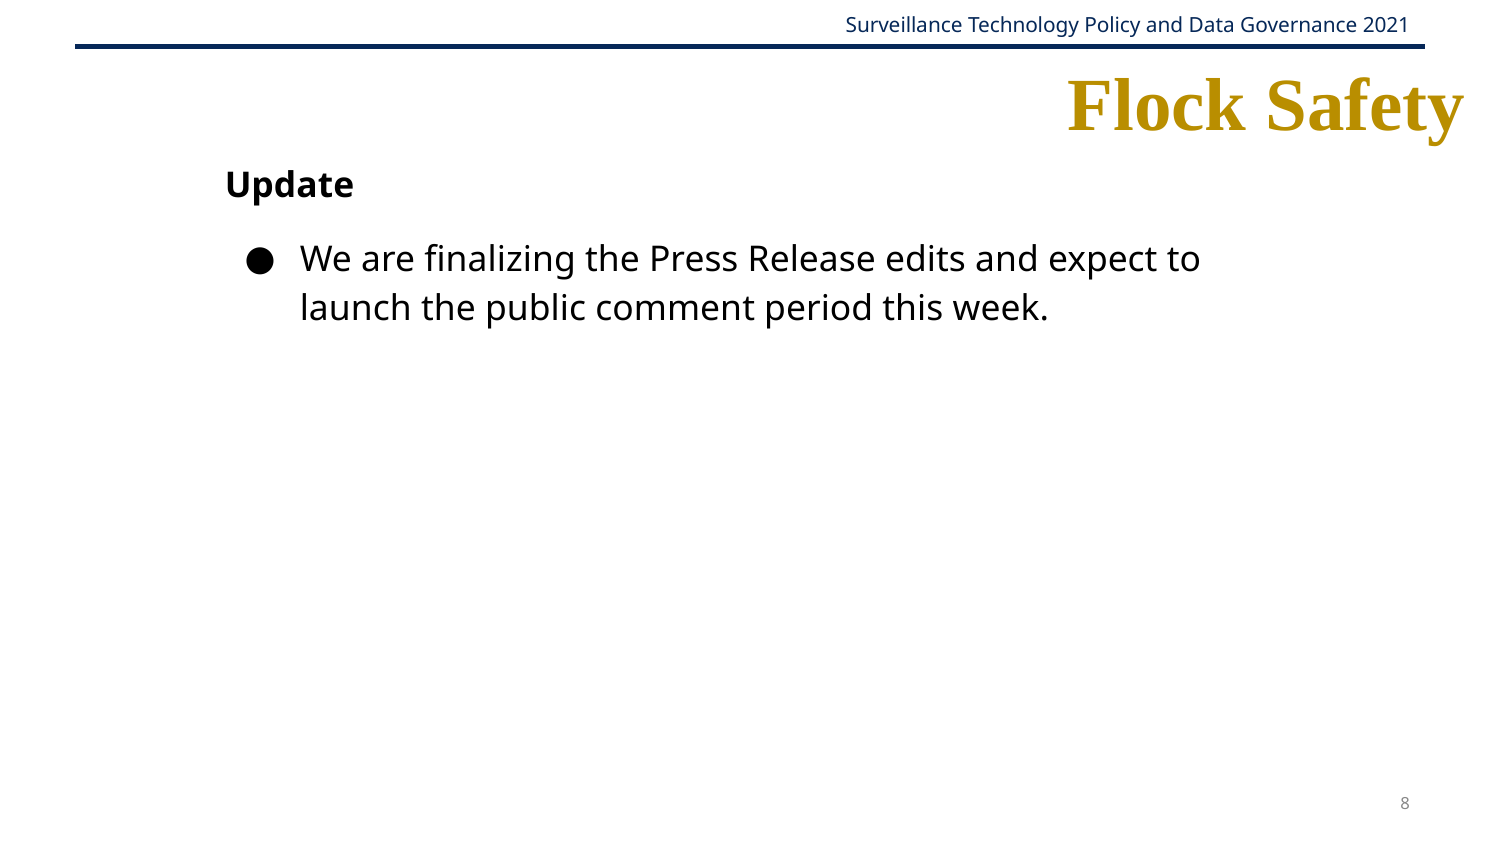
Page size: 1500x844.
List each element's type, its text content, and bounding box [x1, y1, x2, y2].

text_box Update We are finalizing the Press Release edits and expect to launch the public comment period this week. [209, 147, 1326, 719]
title Flock Safety [375, 44, 1481, 247]
